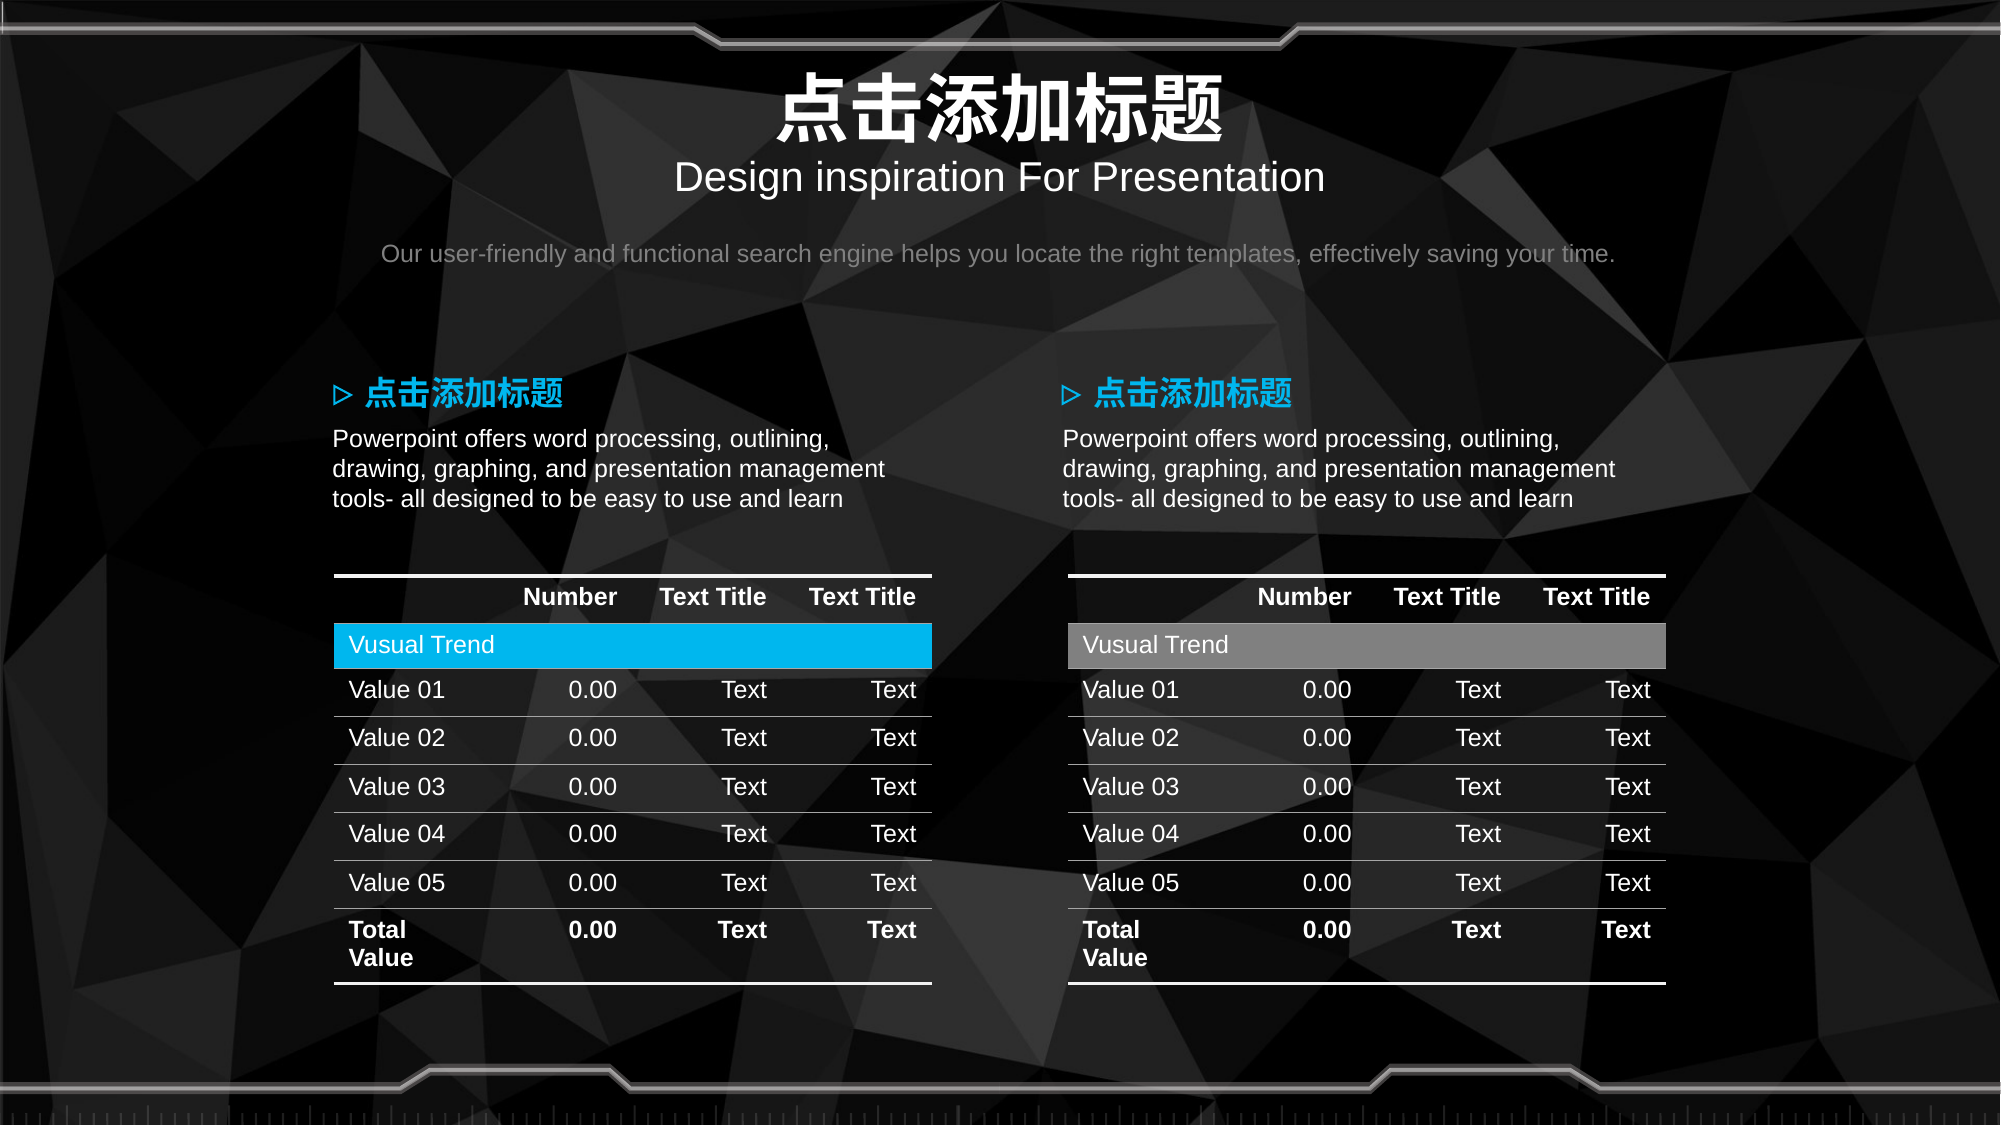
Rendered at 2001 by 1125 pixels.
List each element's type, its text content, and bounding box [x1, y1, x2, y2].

table_cell 0.00 [1217, 813, 1367, 860]
table_cell Value 01 [334, 669, 483, 716]
table_cell Text [1367, 717, 1516, 764]
table_cell Text [782, 813, 932, 860]
table_cell Value 03 [1068, 765, 1217, 812]
table_header Number [483, 578, 633, 623]
table_cell 0.00 [1217, 669, 1367, 716]
table_cell Value 05 [334, 861, 483, 908]
picture [0, 1076, 2000, 1125]
table_cell Value 01 [1068, 669, 1217, 716]
table_cell 0.00 [483, 909, 633, 982]
title 点击添加标题 [249, 48, 1750, 175]
table_cell Text [782, 909, 932, 982]
table_cell Text [1367, 909, 1516, 982]
text_box [1061, 384, 1082, 406]
table_cell Text [782, 669, 932, 716]
table_cell Vusual Trend [1068, 624, 1666, 668]
table_cell Text [633, 765, 782, 812]
table_cell Text [1367, 765, 1516, 812]
table_cell Text [1367, 813, 1516, 860]
table_cell Text [1516, 861, 1666, 908]
table_header Number [1217, 578, 1367, 623]
table_cell Text [782, 765, 932, 812]
table_cell Vusual Trend [334, 624, 932, 668]
table_cell 0.00 [1217, 909, 1367, 982]
table_header [1068, 578, 1217, 623]
table_cell Value 02 [1068, 717, 1217, 764]
table_cell Text [782, 717, 932, 764]
table_cell Text [633, 669, 782, 716]
table_cell Total Value [334, 909, 483, 982]
list Design inspiration For Presentation [546, 152, 1454, 205]
text_box Powerpoint offers word processing, outlining, drawing, graphing, and presentation management tools- all designed to be easy to use and learn [332, 422, 928, 513]
table_header Text Title [782, 578, 932, 623]
table_cell 0.00 [1217, 717, 1367, 764]
table_cell 0.00 [483, 717, 633, 764]
table_cell Text [1516, 669, 1666, 716]
table_cell Text [1516, 813, 1666, 860]
table_header Text Title [1367, 578, 1516, 623]
table_cell Value 03 [334, 765, 483, 812]
table_cell 0.00 [1217, 861, 1367, 908]
table_cell Text [633, 717, 782, 764]
table_cell Value 05 [1068, 861, 1217, 908]
table_cell Text [1367, 669, 1516, 716]
table_cell 0.00 [1217, 765, 1367, 812]
table_cell Value 04 [1068, 813, 1217, 860]
table_header Text Title [633, 578, 782, 623]
text_box 点击添加标题 [1093, 376, 1294, 413]
table_header [334, 578, 483, 623]
text_box 点击添加标题 [364, 376, 565, 413]
table_cell Value 04 [334, 813, 483, 860]
table_cell Text [1367, 861, 1516, 908]
text_box Powerpoint offers word processing, outlining, drawing, graphing, and presentation management tools- all designed to be easy to use and learn [1062, 422, 1658, 513]
text_box [333, 384, 354, 406]
table_cell Text [1516, 717, 1666, 764]
table_cell Text [782, 861, 932, 908]
table_cell Text [633, 813, 782, 860]
table_cell Total Value [1068, 909, 1217, 982]
table_header Text Title [1516, 578, 1666, 623]
table_cell 0.00 [483, 861, 633, 908]
table_cell 0.00 [483, 813, 633, 860]
table_cell Text [633, 909, 782, 982]
table_cell Text [633, 861, 782, 908]
table_cell Text [1516, 765, 1666, 812]
text_box Our user-friendly and functional search engine helps you locate the right templates, effectively saving your time. [363, 240, 1637, 268]
picture [0, 35, 2000, 1082]
table_cell 0.00 [483, 669, 633, 716]
picture [0, 0, 2000, 38]
table_cell Value 02 [334, 717, 483, 764]
table_cell Text [1516, 909, 1666, 982]
table_cell 0.00 [483, 765, 633, 812]
